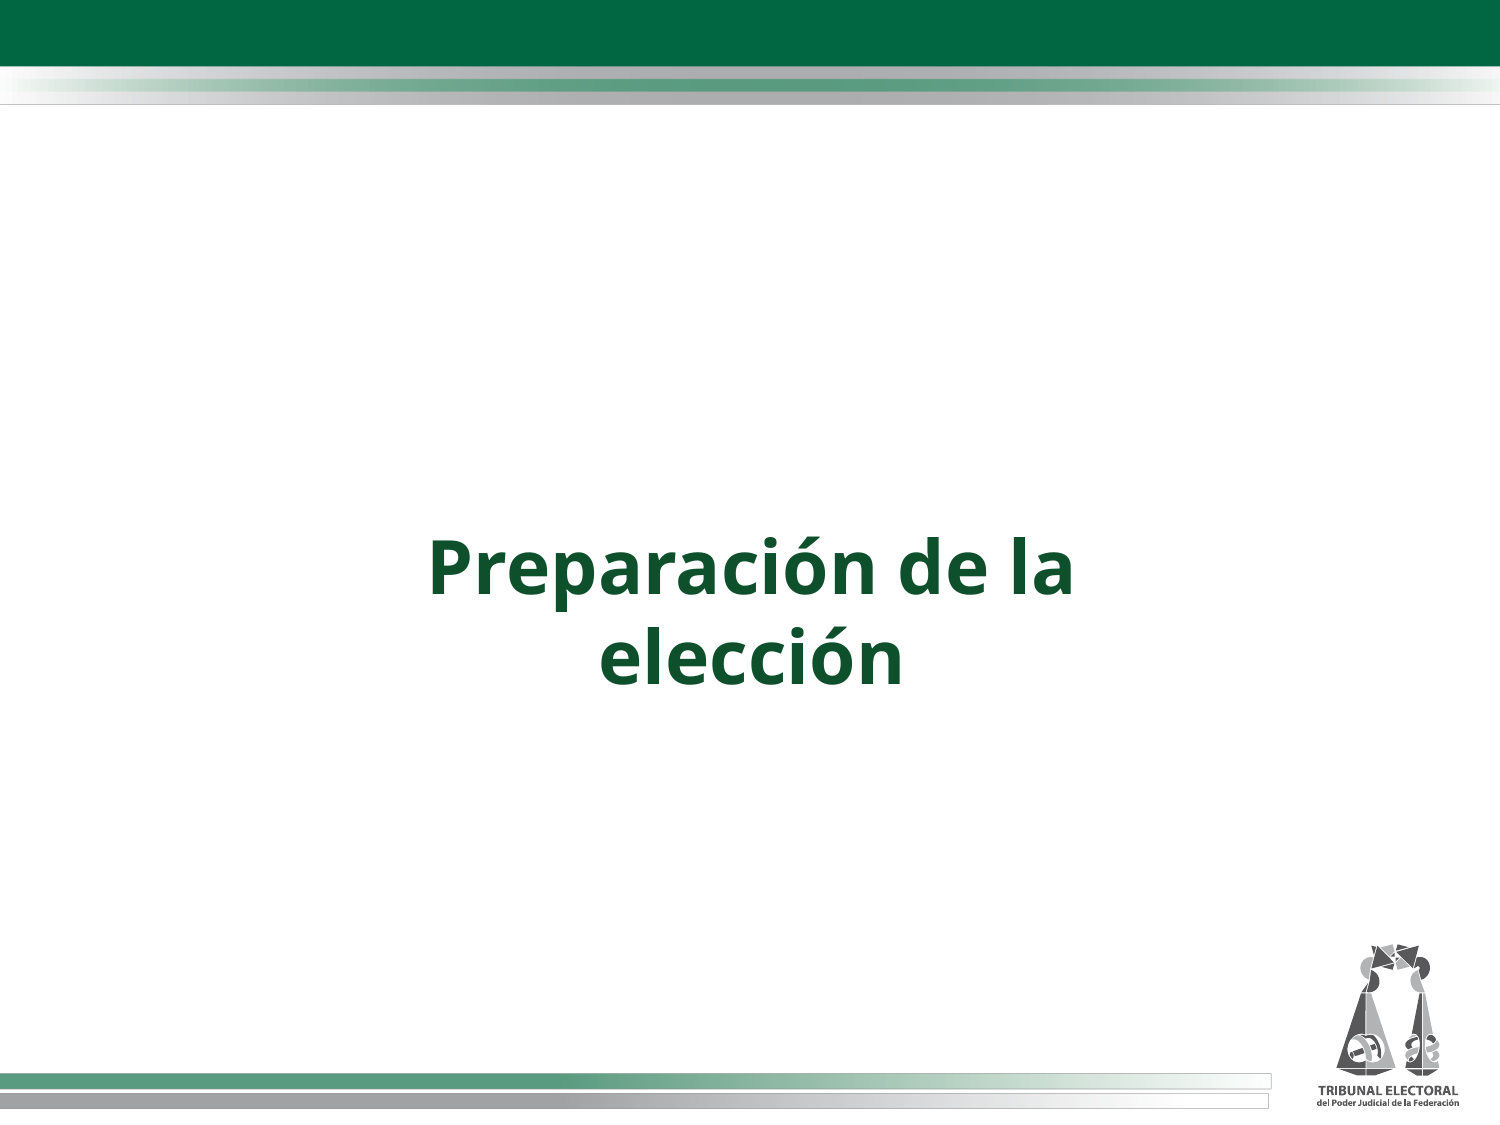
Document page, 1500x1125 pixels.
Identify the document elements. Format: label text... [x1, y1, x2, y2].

text_box Preparación de la elección [285, 512, 1219, 708]
